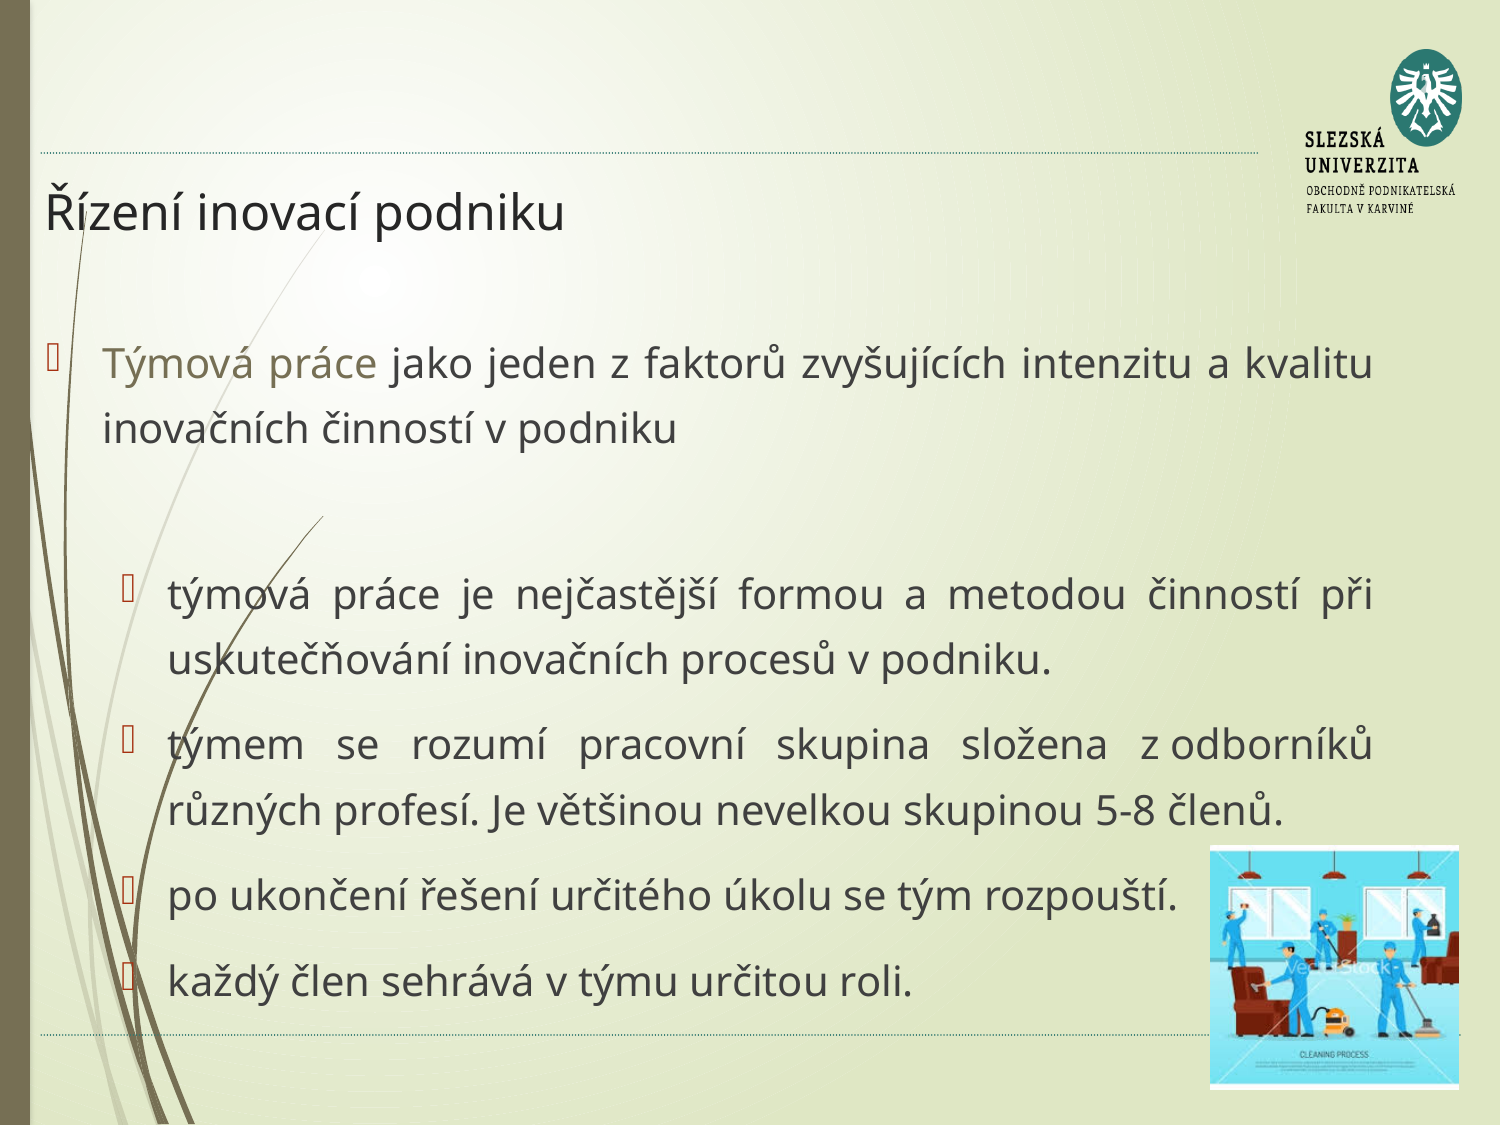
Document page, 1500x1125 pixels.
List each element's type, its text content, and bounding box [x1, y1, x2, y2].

list Týmová práce jako jeden z faktorů zvyšujících intenzitu a kvalitu inovačních činností v podniku týmová práce je nejčastější formou a metodou činností při uskutečňování inovačních procesů v podniku. týmem se rozumí pracovní skupina složena z odborníků různých profesí. Je většinou nevelkou skupinou 5-8 členů. po ukončení řešení určitého úkolu se tým rozpouští. každý člen sehrává v týmu určitou roli. [31, 314, 1390, 811]
picture [1210, 845, 1459, 1090]
title Řízení inovací podniku [29, 172, 1176, 256]
picture [1305, 49, 1462, 213]
